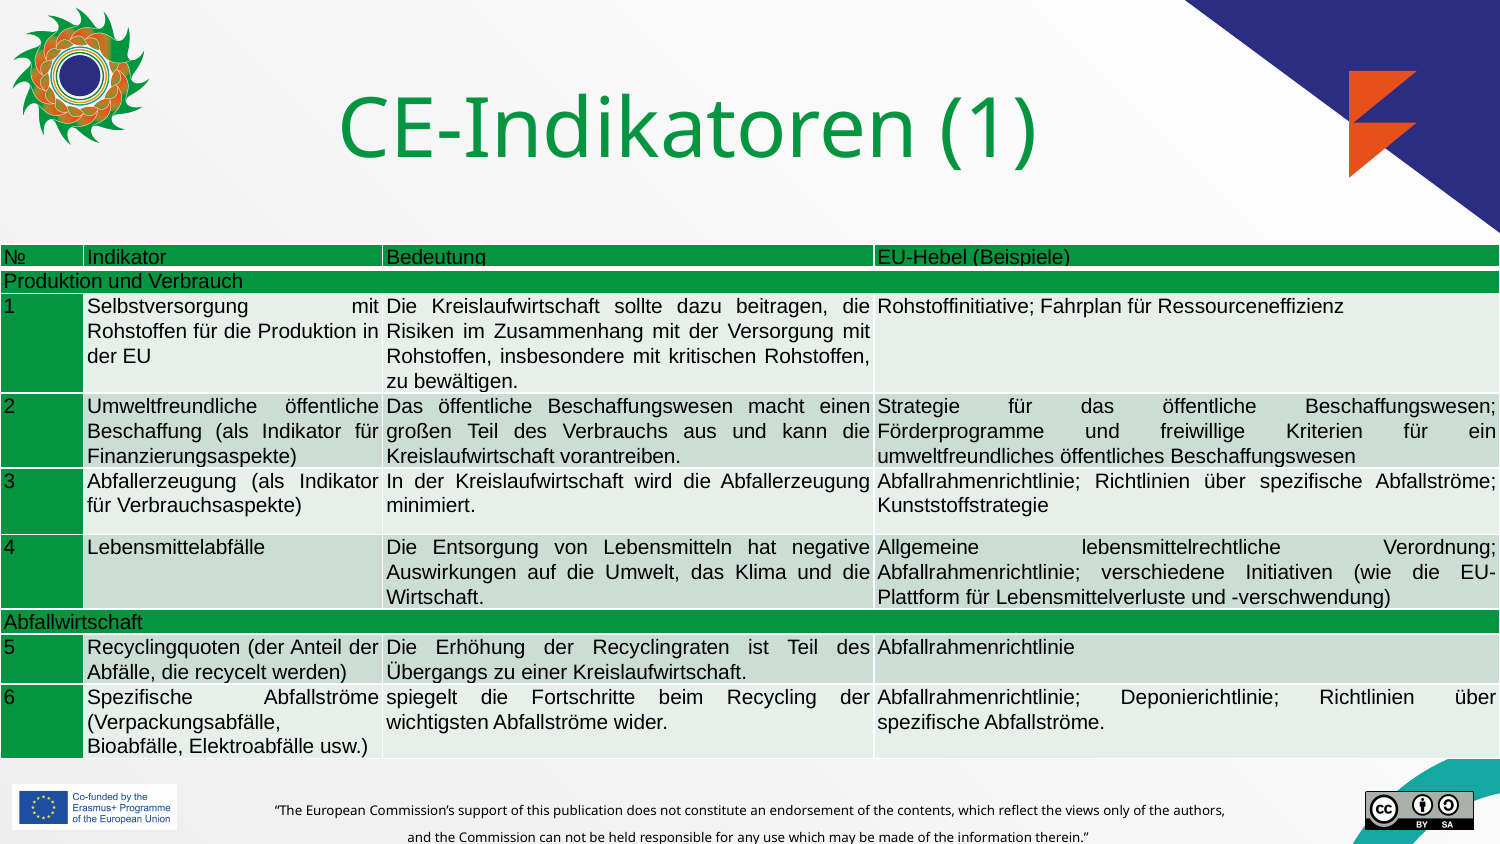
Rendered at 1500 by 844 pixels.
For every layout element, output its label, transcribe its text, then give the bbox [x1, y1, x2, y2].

table_cell 2 [1, 394, 83, 467]
table_cell Abfallrahmenrichtlinie [875, 635, 1499, 683]
picture [1365, 791, 1474, 830]
table_cell Die Erhöhung der Recyclingraten ist Teil des Übergangs zu einer Kreislaufwirtschaft. [383, 635, 873, 683]
table_cell Abfallrahmenrichtlinie; Richtlinien über spezifische Abfallströme; Kunststoffstrategie [875, 469, 1499, 534]
table_header Bedeutung [383, 245, 873, 266]
table_cell Abfallerzeugung (als Indikator für Verbrauchsaspekte) [84, 469, 382, 534]
table_cell Selbstversorgung mit Rohstoffen für die Produktion in der EU [84, 294, 382, 392]
table_cell 3 [1, 469, 83, 534]
table_header № [1, 245, 83, 266]
table_cell Abfallwirtschaft [1, 610, 1499, 633]
table_cell Recyclingquoten (der Anteil der Abfälle, die recycelt werden) [84, 635, 382, 683]
picture [11, 784, 177, 830]
picture [11, 6, 151, 147]
title CE-Indikatoren (1) [54, 59, 1321, 226]
table_cell In der Kreislaufwirtschaft wird die Abfallerzeugung minimiert. [383, 469, 873, 534]
table_cell Spezifische Abfallströme (Verpackungsabfälle, Bioabfälle, Elektroabfälle usw.) [84, 685, 382, 758]
table_header EU-Hebel (Beispiele) [875, 245, 1499, 266]
table_cell Umweltfreundliche öffentliche Beschaffung (als Indikator für Finanzierungsaspekte) [84, 394, 382, 467]
table_cell Lebensmittelabfälle [84, 535, 382, 608]
table_header Indikator [84, 245, 382, 266]
table_cell Strategie für das öffentliche Beschaffungswesen; Förderprogramme und freiwillige Kriterien für ein umweltfreundliches öffentliches Beschaffungswesen [875, 394, 1499, 467]
table_cell Produktion und Verbrauch [1, 271, 1499, 293]
table_cell Die Entsorgung von Lebensmitteln hat negative Auswirkungen auf die Umwelt, das Klima und die Wirtschaft. [383, 535, 873, 608]
table_cell 4 [1, 535, 83, 608]
table_cell 5 [1, 635, 83, 683]
table_cell Abfallrahmenrichtlinie; Deponierichtlinie; Richtlinien über spezifische Abfallströme. [875, 685, 1499, 758]
table_cell 1 [1, 294, 83, 392]
table_cell spiegelt die Fortschritte beim Recycling der wichtigsten Abfallströme wider. [383, 685, 873, 758]
table_cell 6 [1, 685, 83, 758]
table_cell Allgemeine lebensmittelrechtliche Verordnung; Abfallrahmenrichtlinie; verschiedene Initiativen (wie die EU-Plattform für Lebensmittelverluste und -verschwendung) [875, 535, 1499, 608]
table_cell Rohstoffinitiative; Fahrplan für Ressourceneffizienz [875, 294, 1499, 392]
table_cell Die Kreislaufwirtschaft sollte dazu beitragen, die Risiken im Zusammenhang mit der Versorgung mit Rohstoffen, insbesondere mit kritischen Rohstoffen, zu bewältigen. [383, 294, 873, 392]
table_cell Das öffentliche Beschaffungswesen macht einen großen Teil des Verbrauchs aus und kann die Kreislaufwirtschaft vorantreiben. [383, 394, 873, 467]
